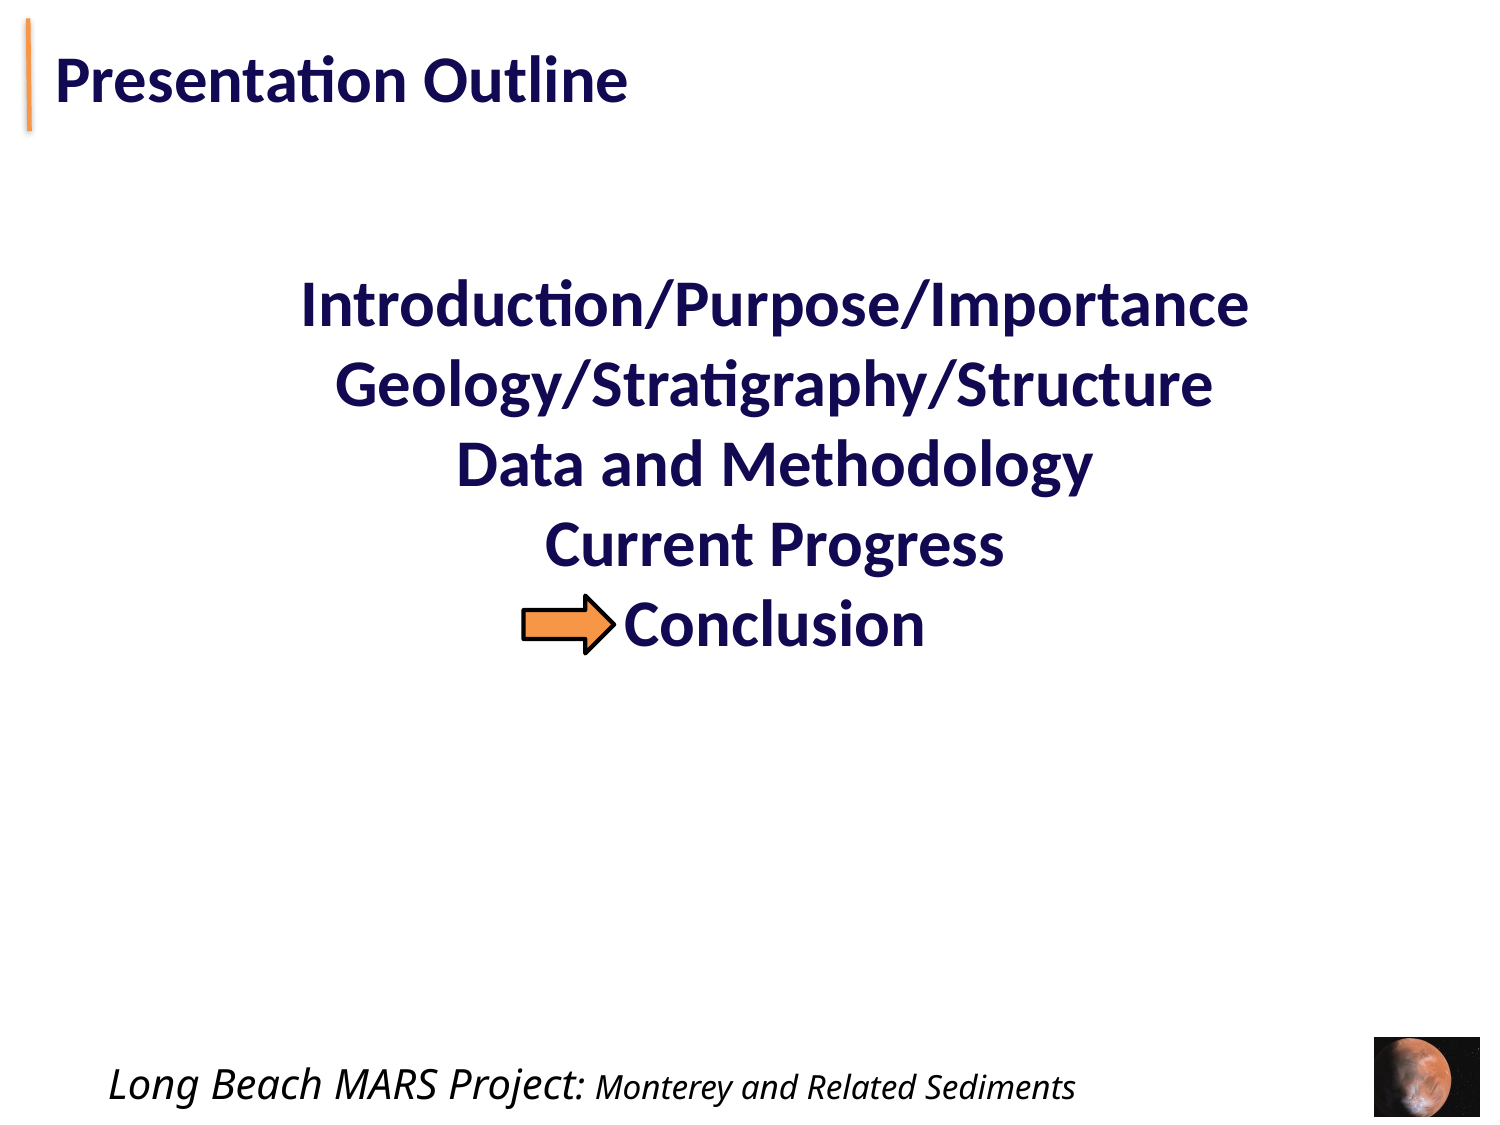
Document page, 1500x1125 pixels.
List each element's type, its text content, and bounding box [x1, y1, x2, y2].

text_box Introduction/Purpose/Importance Geology/Stratigraphy/Structure Data and Methodology Current Progress Conclusion [90, 252, 1461, 667]
text_box Presentation Outline [40, 28, 1411, 124]
text_box [521, 593, 617, 656]
picture [1374, 1037, 1480, 1117]
